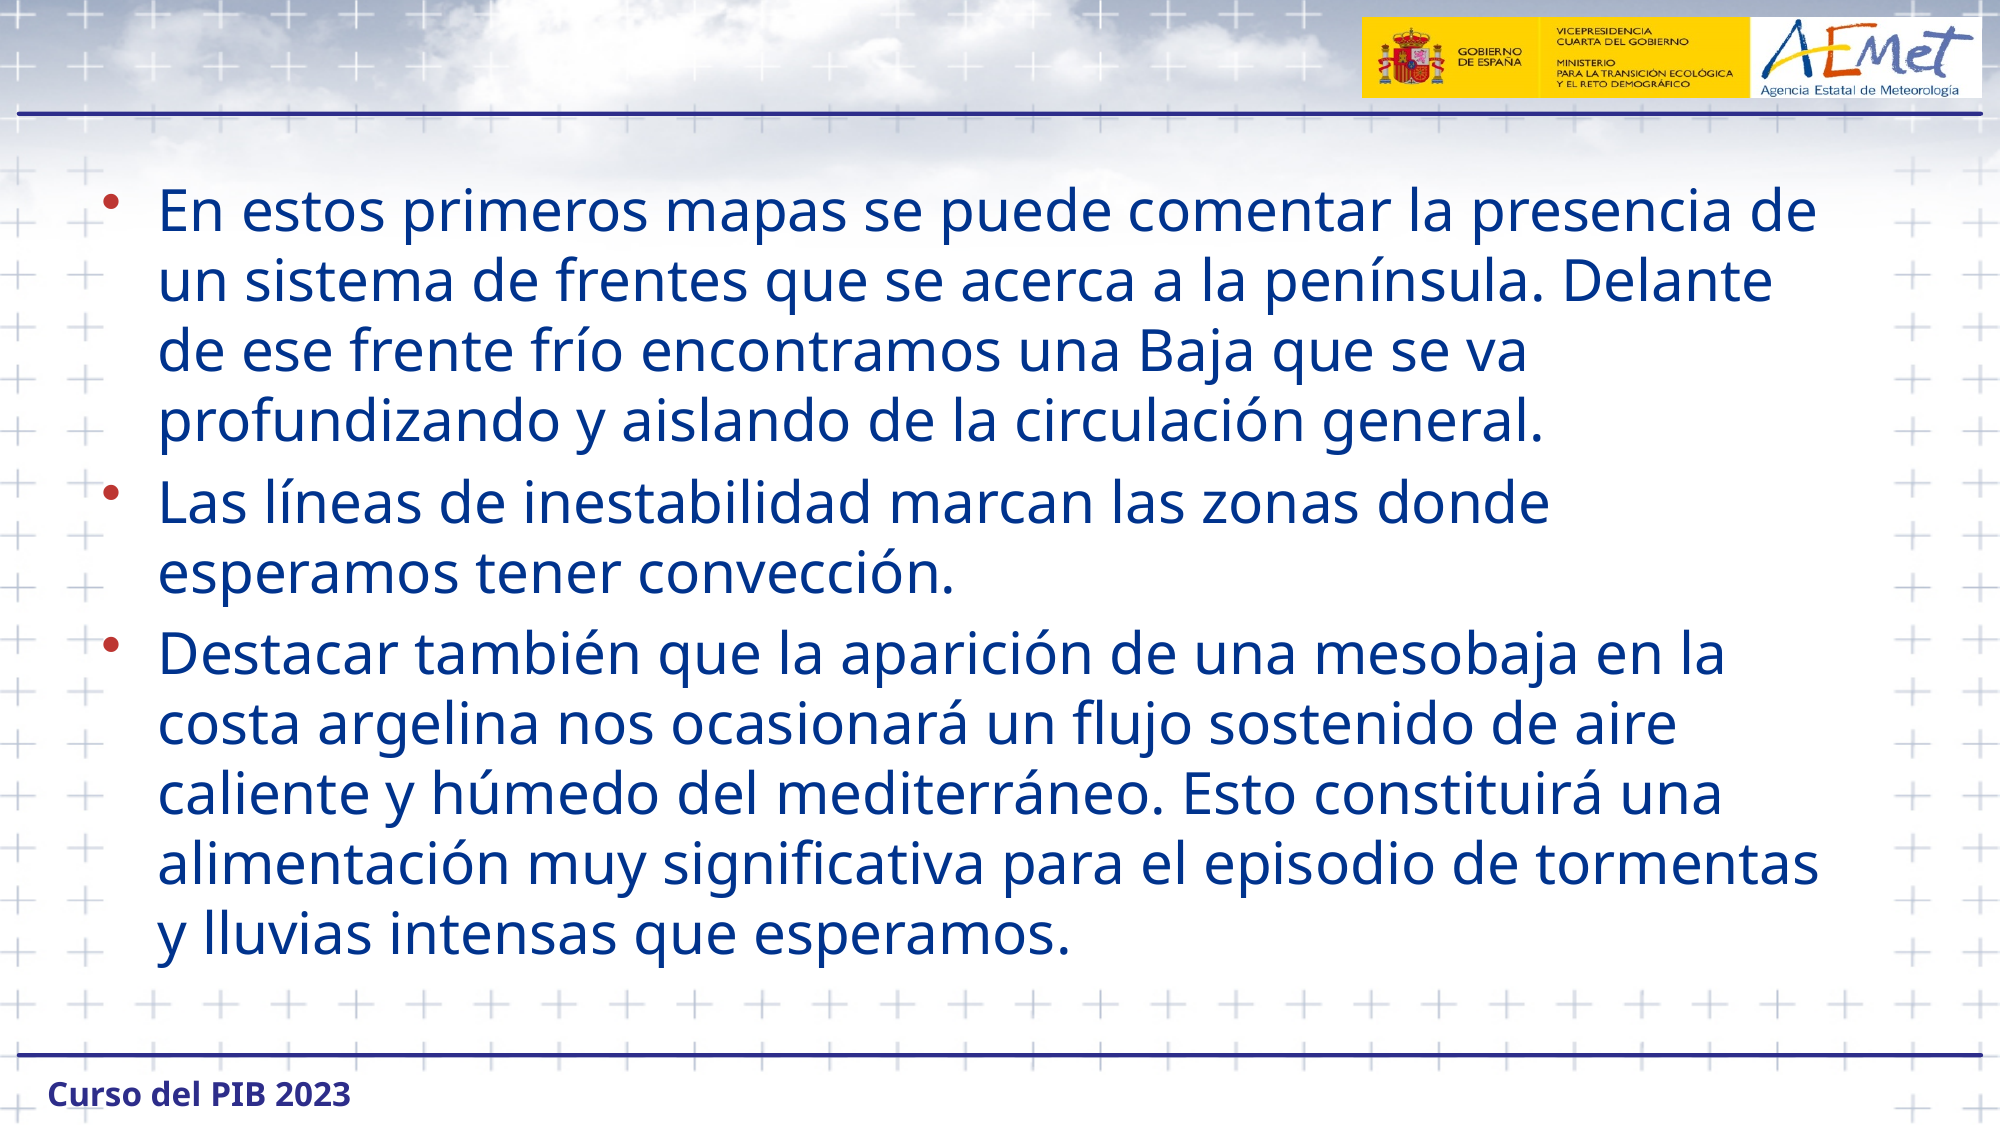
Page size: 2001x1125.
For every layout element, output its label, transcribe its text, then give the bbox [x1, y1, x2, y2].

picture [0, 0, 2000, 1125]
list En estos primeros mapas se puede comentar la presencia de un sistema de frentes que se acerca a la península. Delante de ese frente frío encontramos una Baja que se va profundizando y aislando de la circulación general. Las líneas de inestabilidad marcan las zonas donde esperamos tener convección. Destacar también que la aparición de una mesobaja en la costa argelina nos ocasionará un flujo sostenido de aire caliente y húmedo del mediterráneo. Esto constituirá una alimentación muy significativa para el episodio de tormentas y lluvias intensas que esperamos. [86, 165, 1854, 989]
